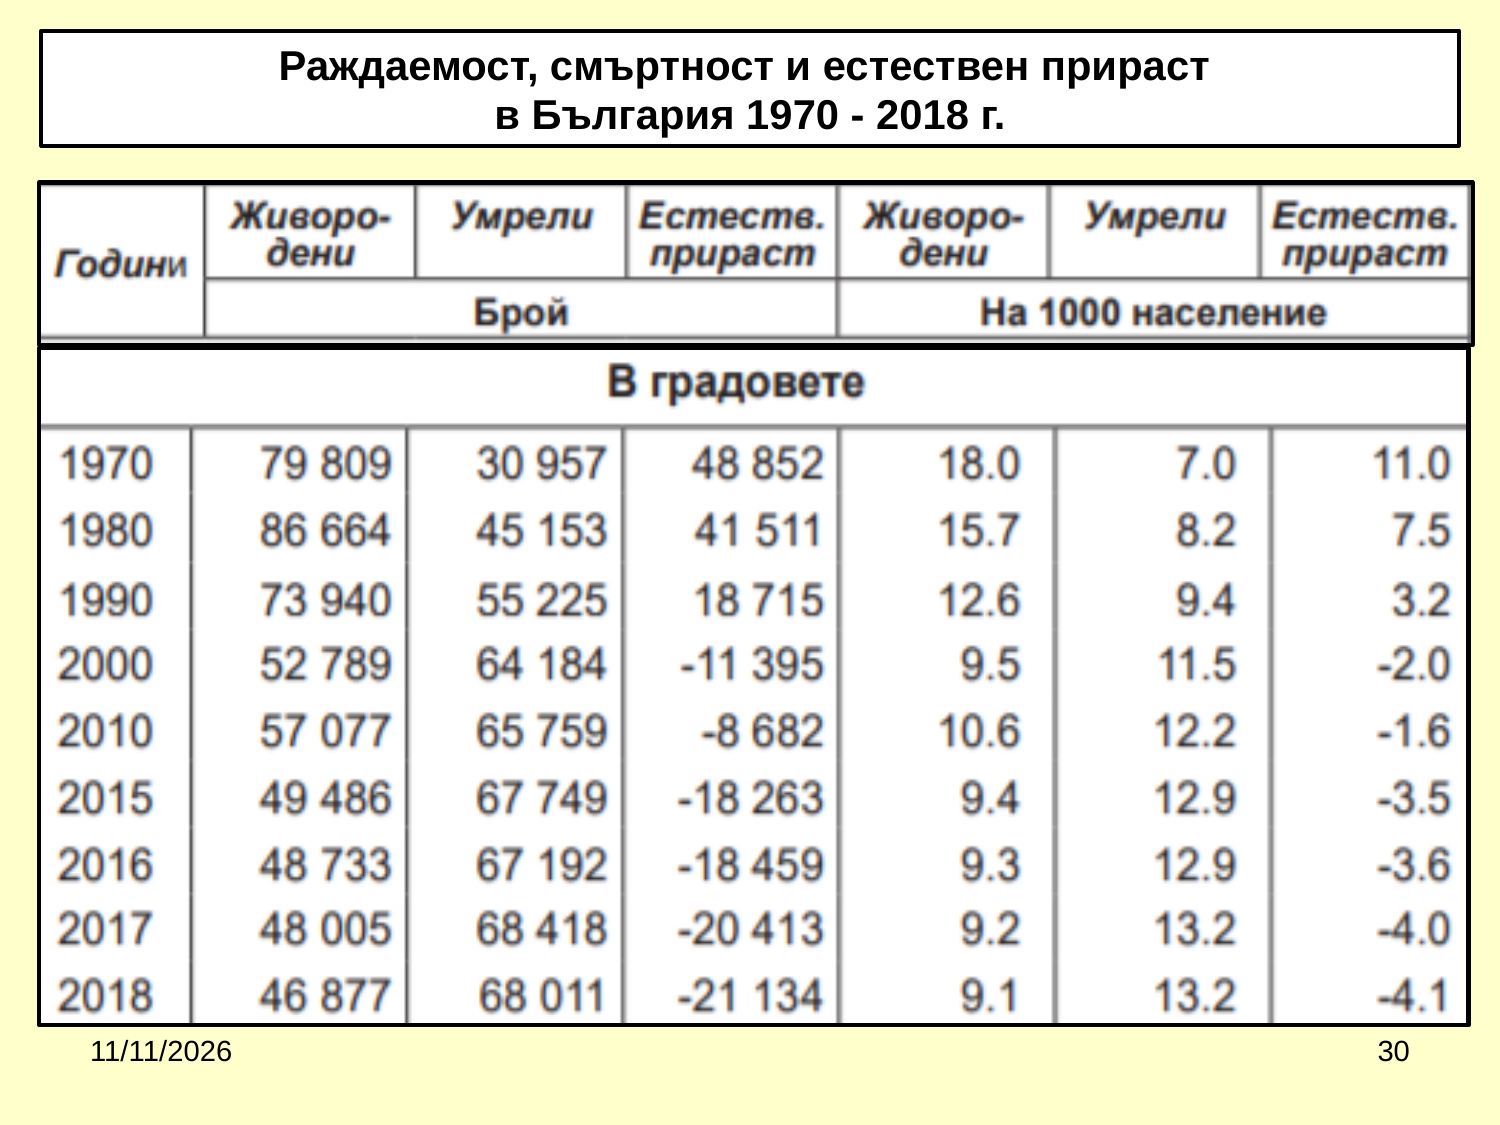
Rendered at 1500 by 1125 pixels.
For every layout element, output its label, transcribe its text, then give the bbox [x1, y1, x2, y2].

text_box Раждаемост, смъртност и естествен прираст в България 1970 - 2018 г. [41, 30, 1459, 146]
picture [40, 349, 1467, 1024]
slide_number 30 [1074, 1032, 1425, 1103]
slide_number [75, 1032, 425, 1103]
picture [41, 184, 1471, 344]
